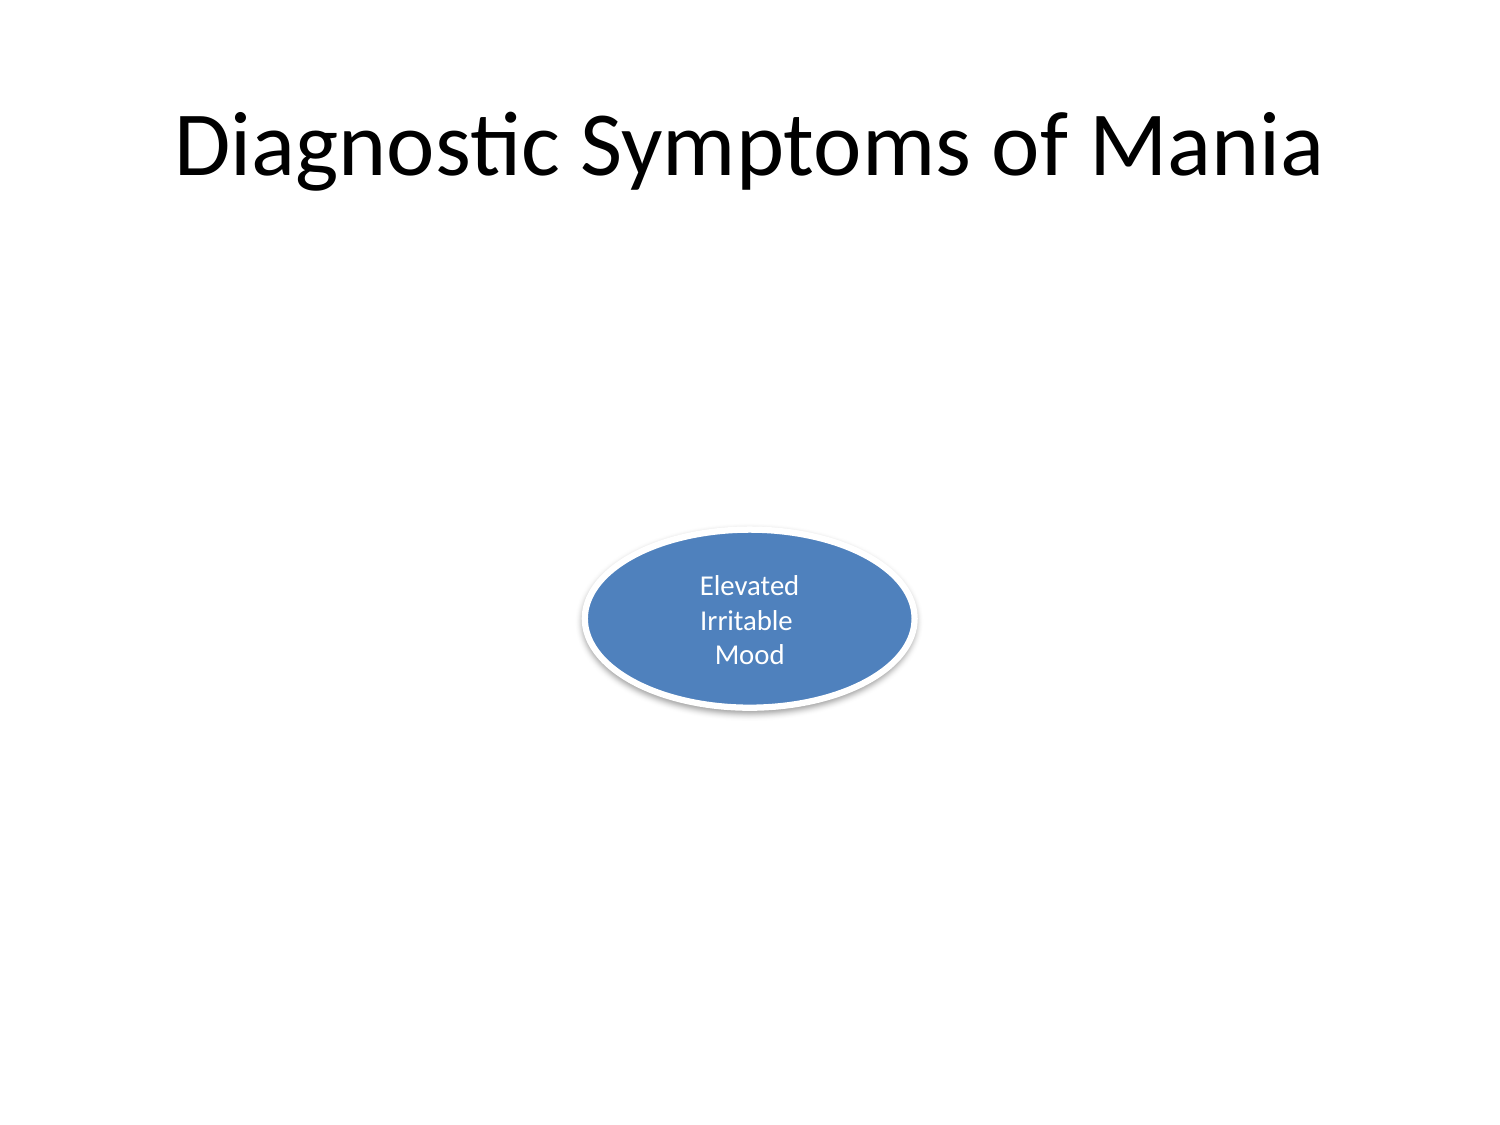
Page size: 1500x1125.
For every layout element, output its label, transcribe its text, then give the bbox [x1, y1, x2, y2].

title Diagnostic Symptoms of Mania [75, 45, 1425, 233]
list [89, 262, 1410, 976]
